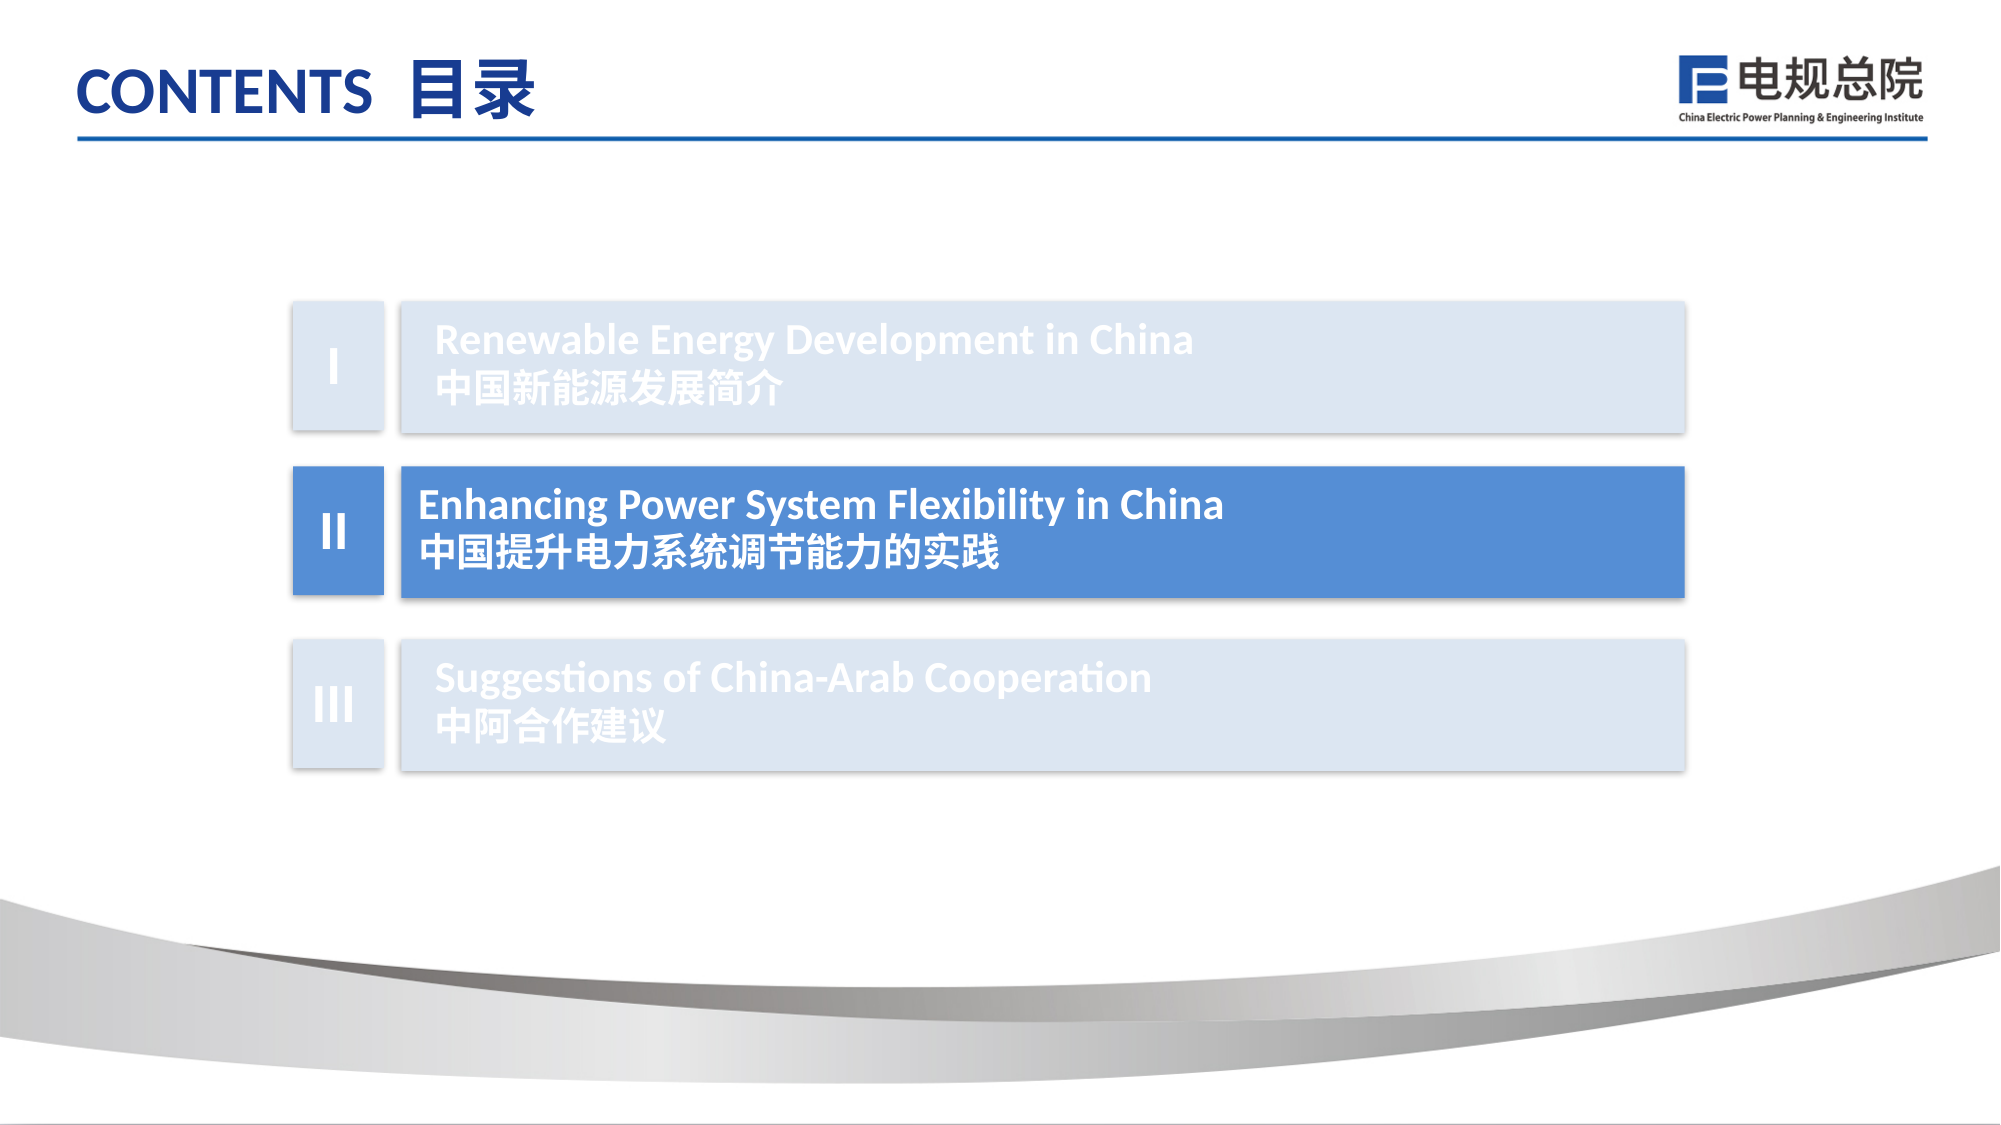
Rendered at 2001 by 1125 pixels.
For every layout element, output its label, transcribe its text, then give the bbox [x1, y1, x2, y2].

text_box Renewable Energy Development in China 中国新能源发展简介 [420, 302, 1672, 418]
text_box Suggestions of China-Arab Cooperation 中阿合作建议 [420, 640, 1685, 755]
text_box Enhancing Power System Flexibility in China 中国提升电力系统调节能力的实践 [403, 467, 1716, 582]
text_box III [296, 660, 371, 742]
text_box [292, 466, 385, 596]
text_box [292, 639, 385, 769]
picture [0, 0, 2000, 1125]
text_box I [311, 322, 357, 404]
text_box [401, 466, 1685, 599]
text_box [401, 301, 1685, 434]
text_box CONTENTS 目录 [61, 39, 554, 135]
text_box [401, 639, 1685, 772]
text_box [292, 301, 385, 431]
text_box II [304, 486, 364, 569]
